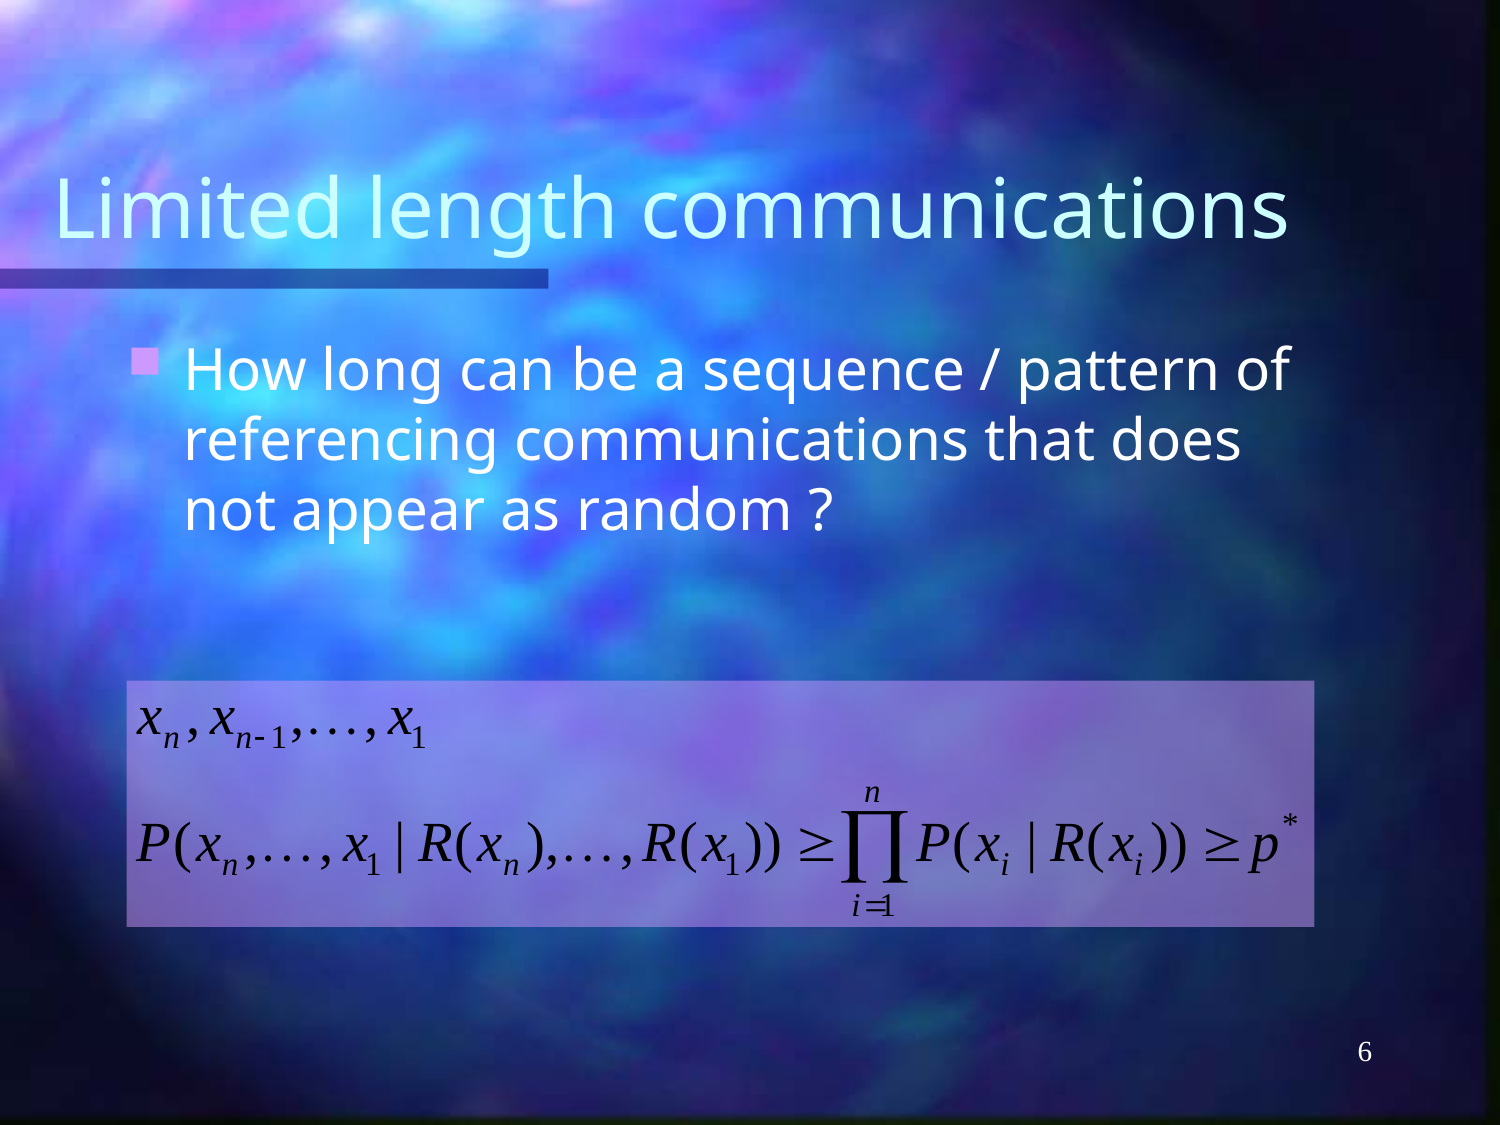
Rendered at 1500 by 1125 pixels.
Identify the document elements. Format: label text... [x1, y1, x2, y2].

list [126, 680, 1315, 927]
list How long can be a sequence / pattern of referencing communications that does not appear as random ? [112, 324, 1353, 587]
title Limited length communications [37, 75, 1313, 263]
slide_number 6 [1074, 1025, 1388, 1100]
picture [0, 0, 1500, 1125]
